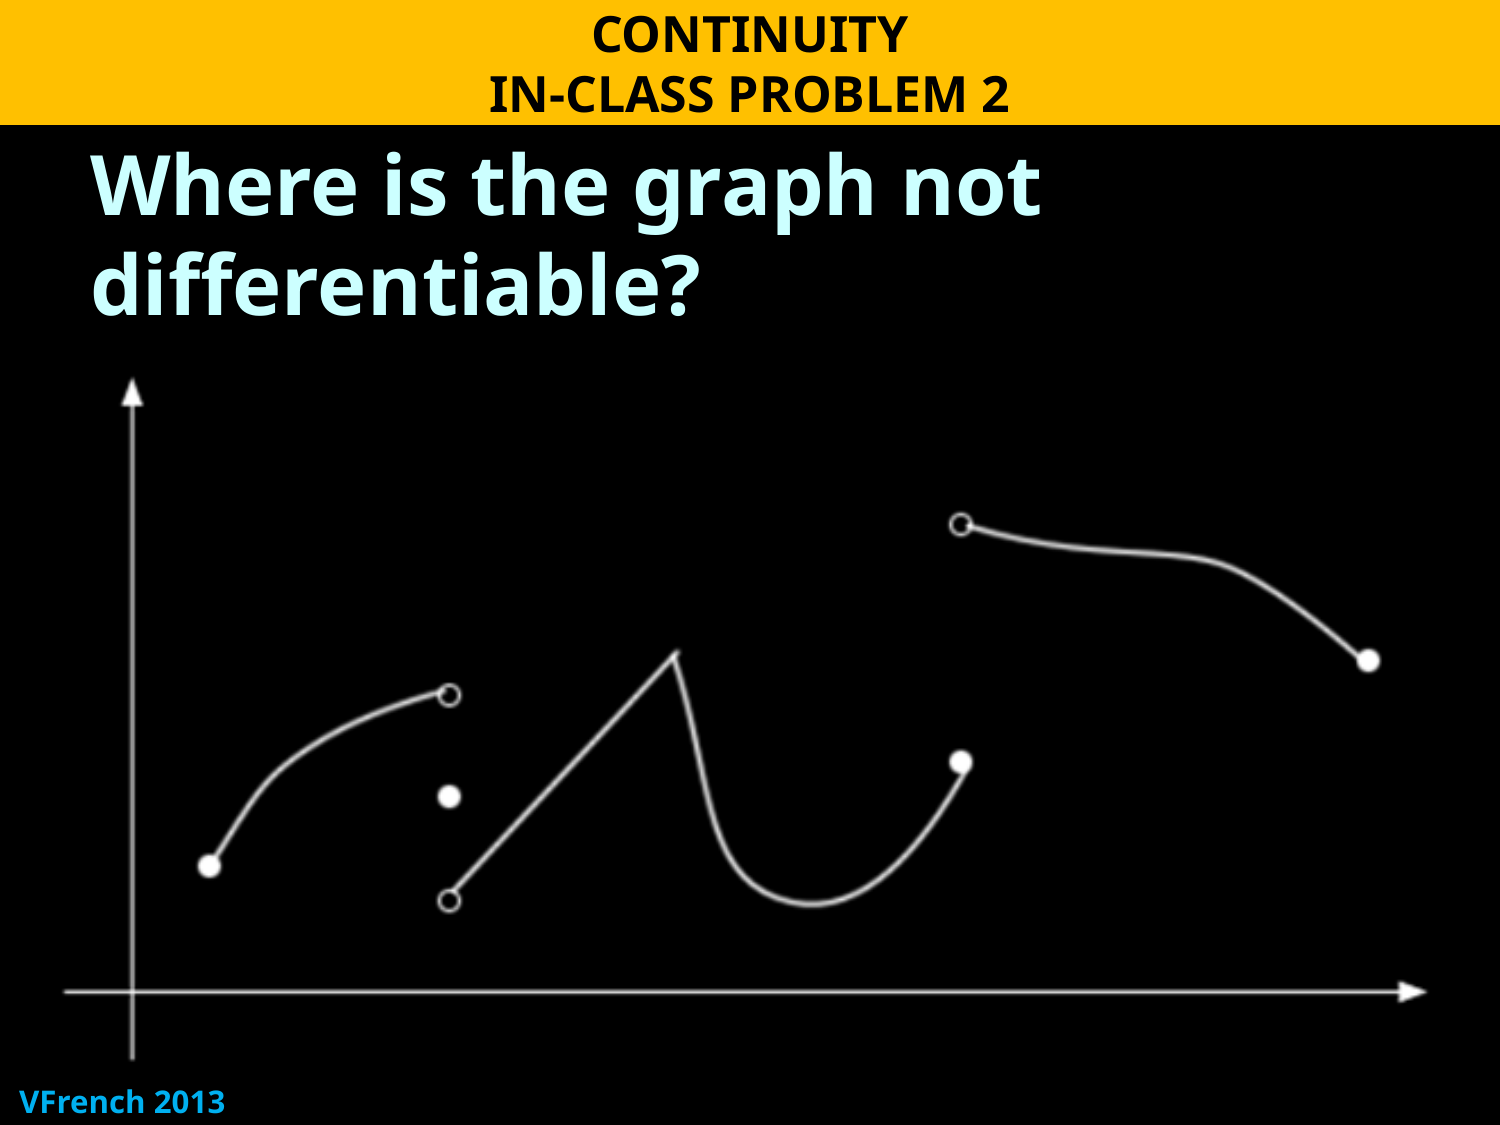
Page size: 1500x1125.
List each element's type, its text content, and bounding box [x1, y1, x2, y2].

picture [53, 337, 1451, 1078]
text_box CONTINUITY IN-CLASS PROBLEM 2 [0, 0, 1500, 125]
list Where is the graph not differentiable? [75, 125, 1425, 335]
text_box VFrench 2013 [4, 1074, 241, 1125]
